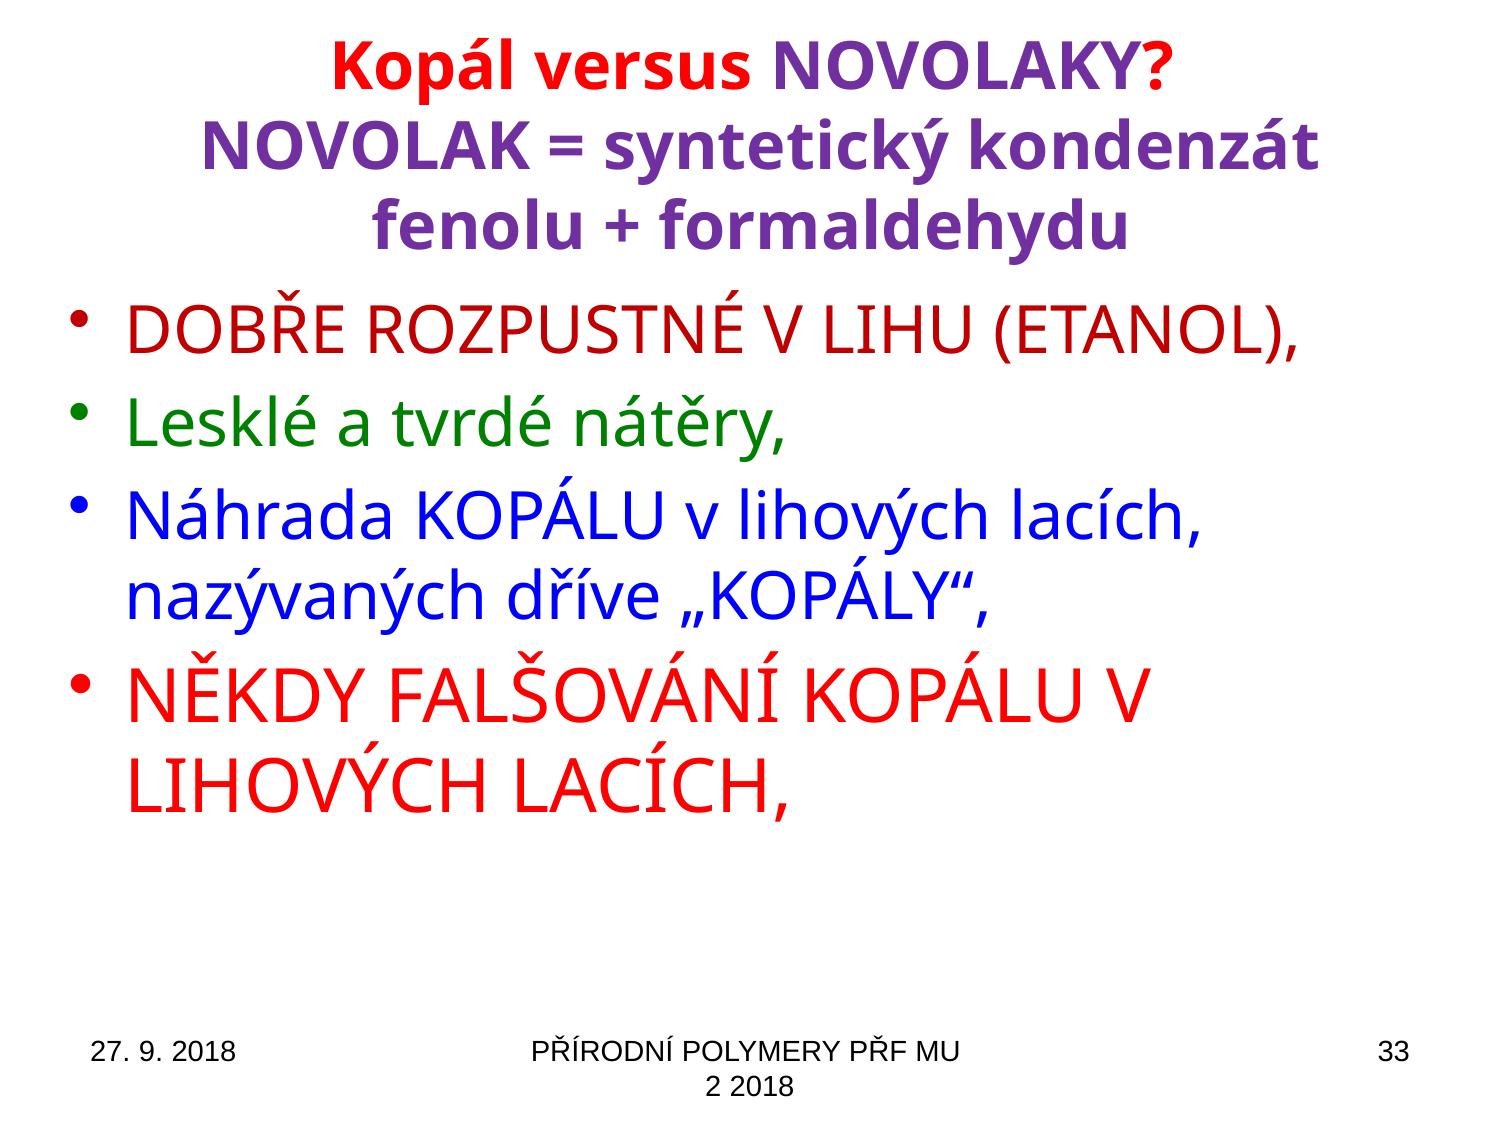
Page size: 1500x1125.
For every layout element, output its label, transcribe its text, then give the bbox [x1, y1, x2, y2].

footer PŘÍRODNÍ POLYMERY PŘF MU 2 2018 [512, 1024, 988, 1103]
slide_number 33 [1074, 1024, 1426, 1103]
title Kopál versus NOVOLAKY? NOVOLAK = syntetický kondenzát fenolu + formaldehydu [76, 18, 1427, 268]
list DOBŘE ROZPUSTNÉ V LIHU (ETANOL), Lesklé a tvrdé nátěry, Náhrada KOPÁLU v lihových lacích, nazývaných dříve „KOPÁLY“, Někdy falšování kopálu v lihových lacích, [52, 278, 1404, 1012]
slide_number 27. 9. 2018 [74, 1024, 426, 1103]
